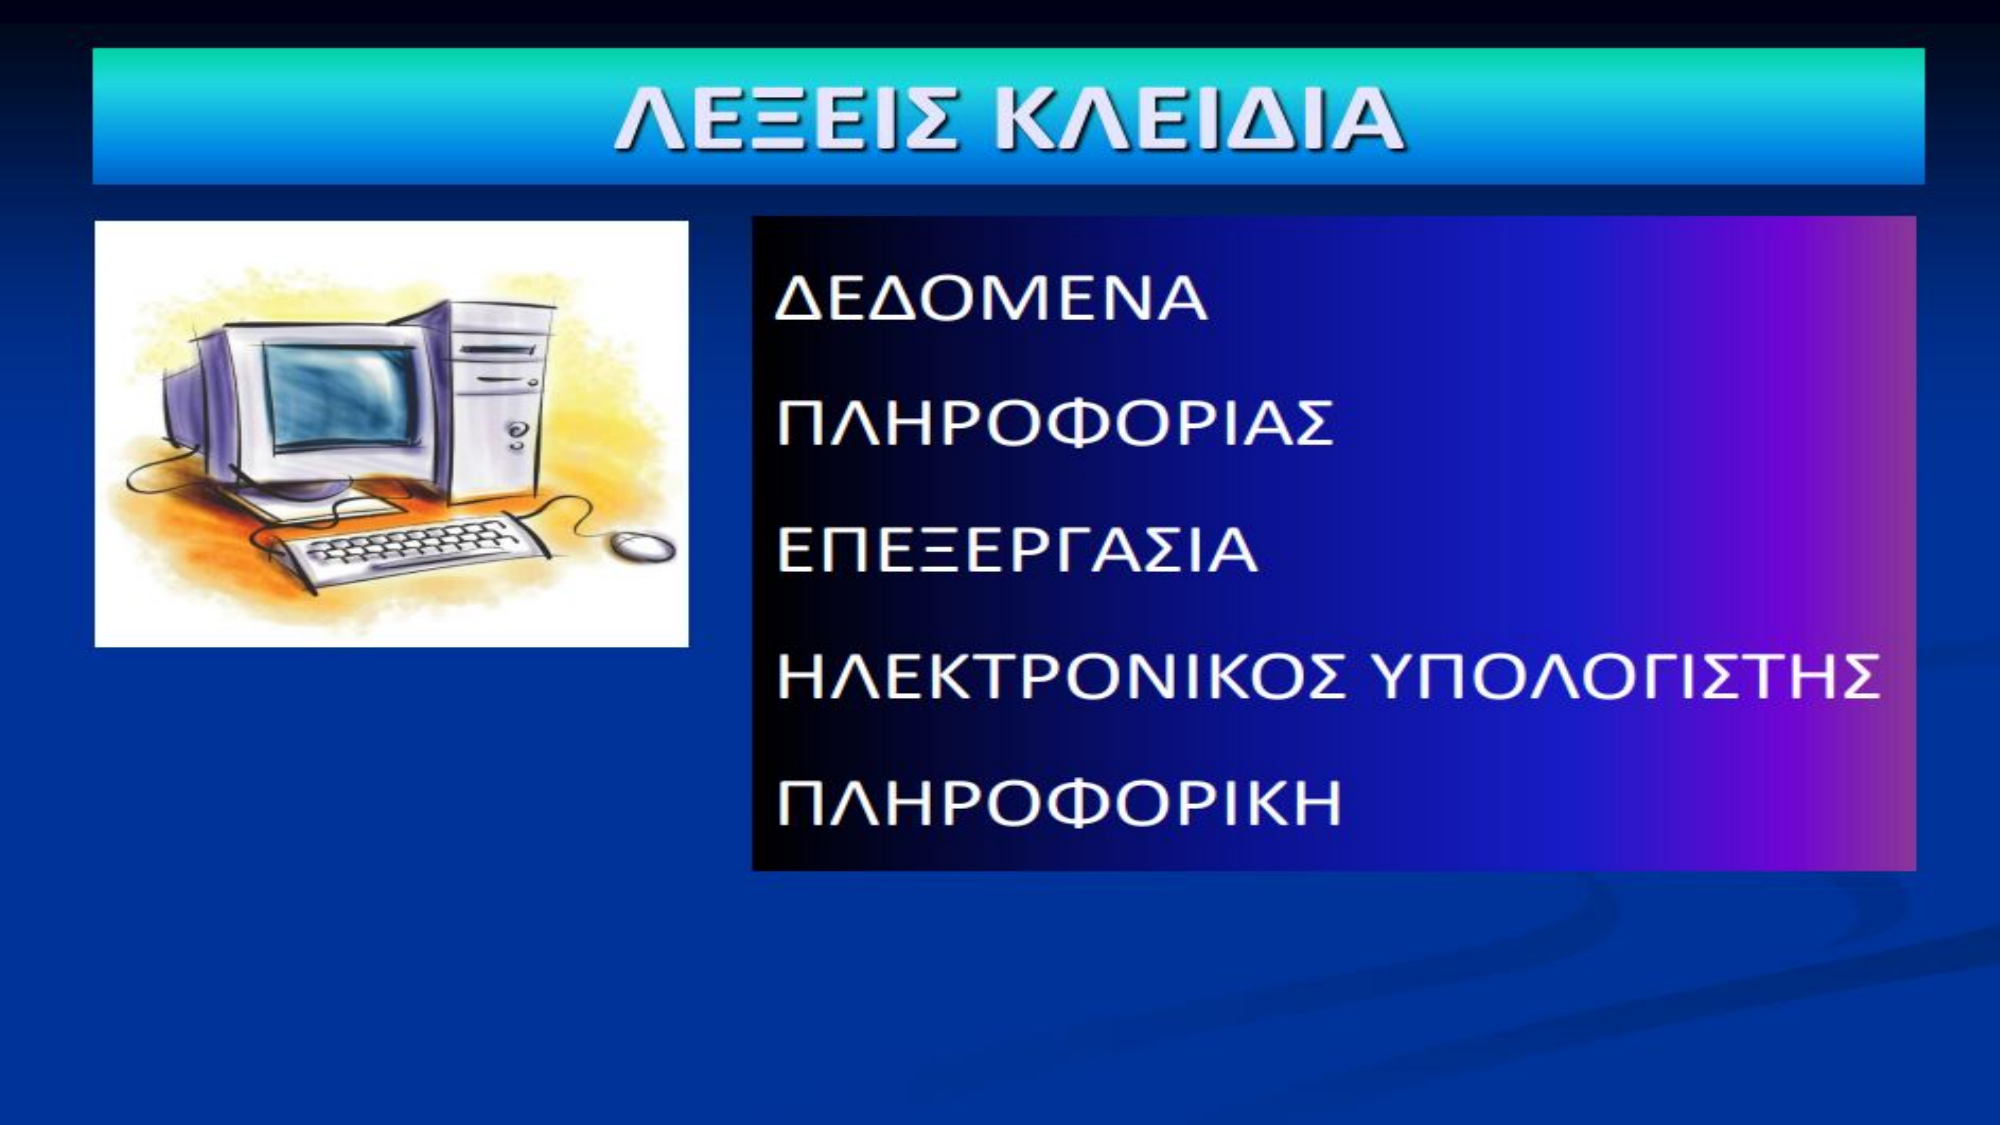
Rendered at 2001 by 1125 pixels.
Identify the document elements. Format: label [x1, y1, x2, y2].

list [0, 0, 2000, 1125]
